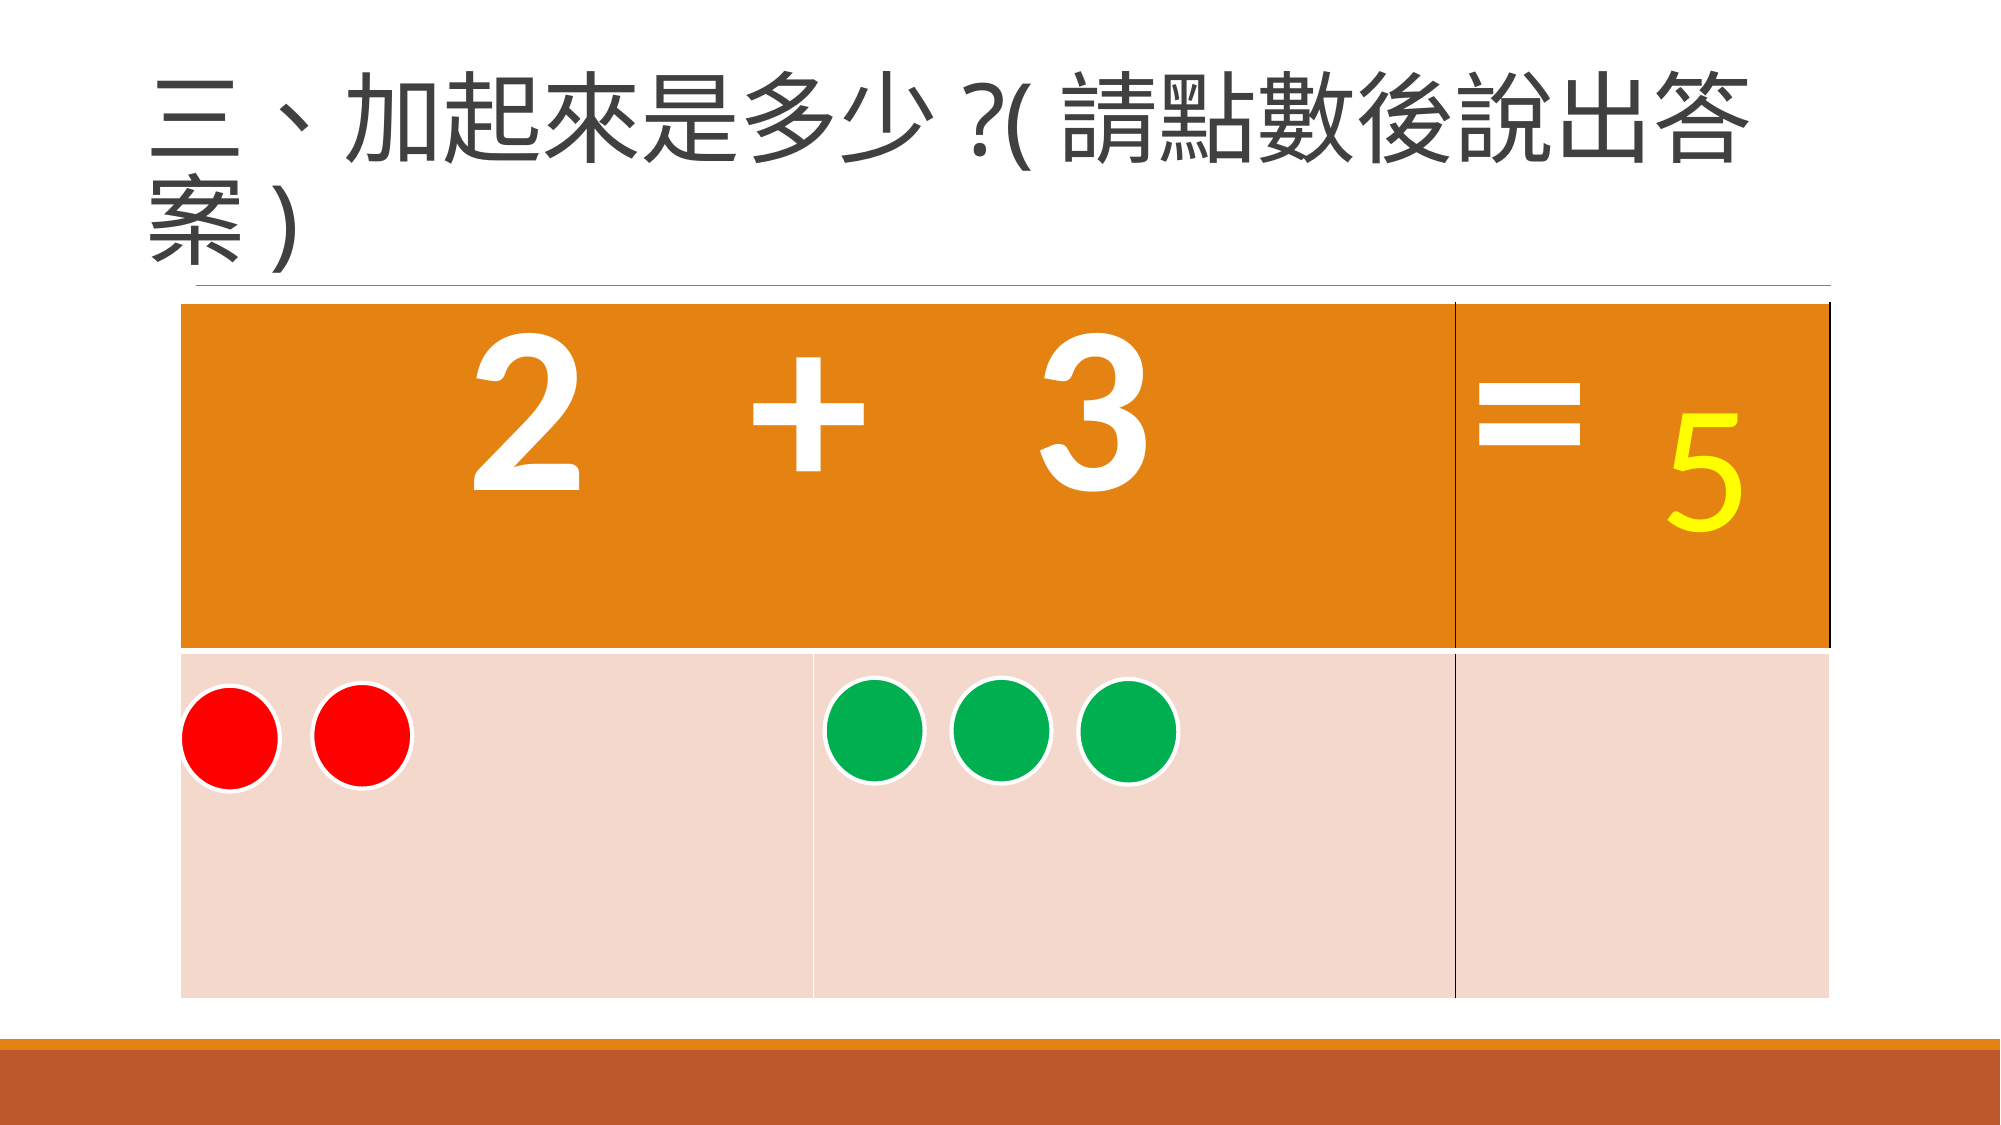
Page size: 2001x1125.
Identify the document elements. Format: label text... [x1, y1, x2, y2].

text_box 5 [1593, 340, 1820, 576]
table_cell [181, 654, 813, 998]
text_box [1076, 676, 1181, 787]
title 三、加起來是多少?(請點數後說出答案) [130, 47, 1830, 285]
text_box [949, 675, 1054, 786]
table_header 2 + 3 [181, 304, 1455, 648]
text_box [177, 683, 282, 794]
table_cell [814, 654, 1455, 998]
table_cell [1456, 654, 1829, 998]
text_box [310, 680, 415, 791]
text_box [822, 675, 927, 786]
table_header = [1456, 304, 1829, 648]
